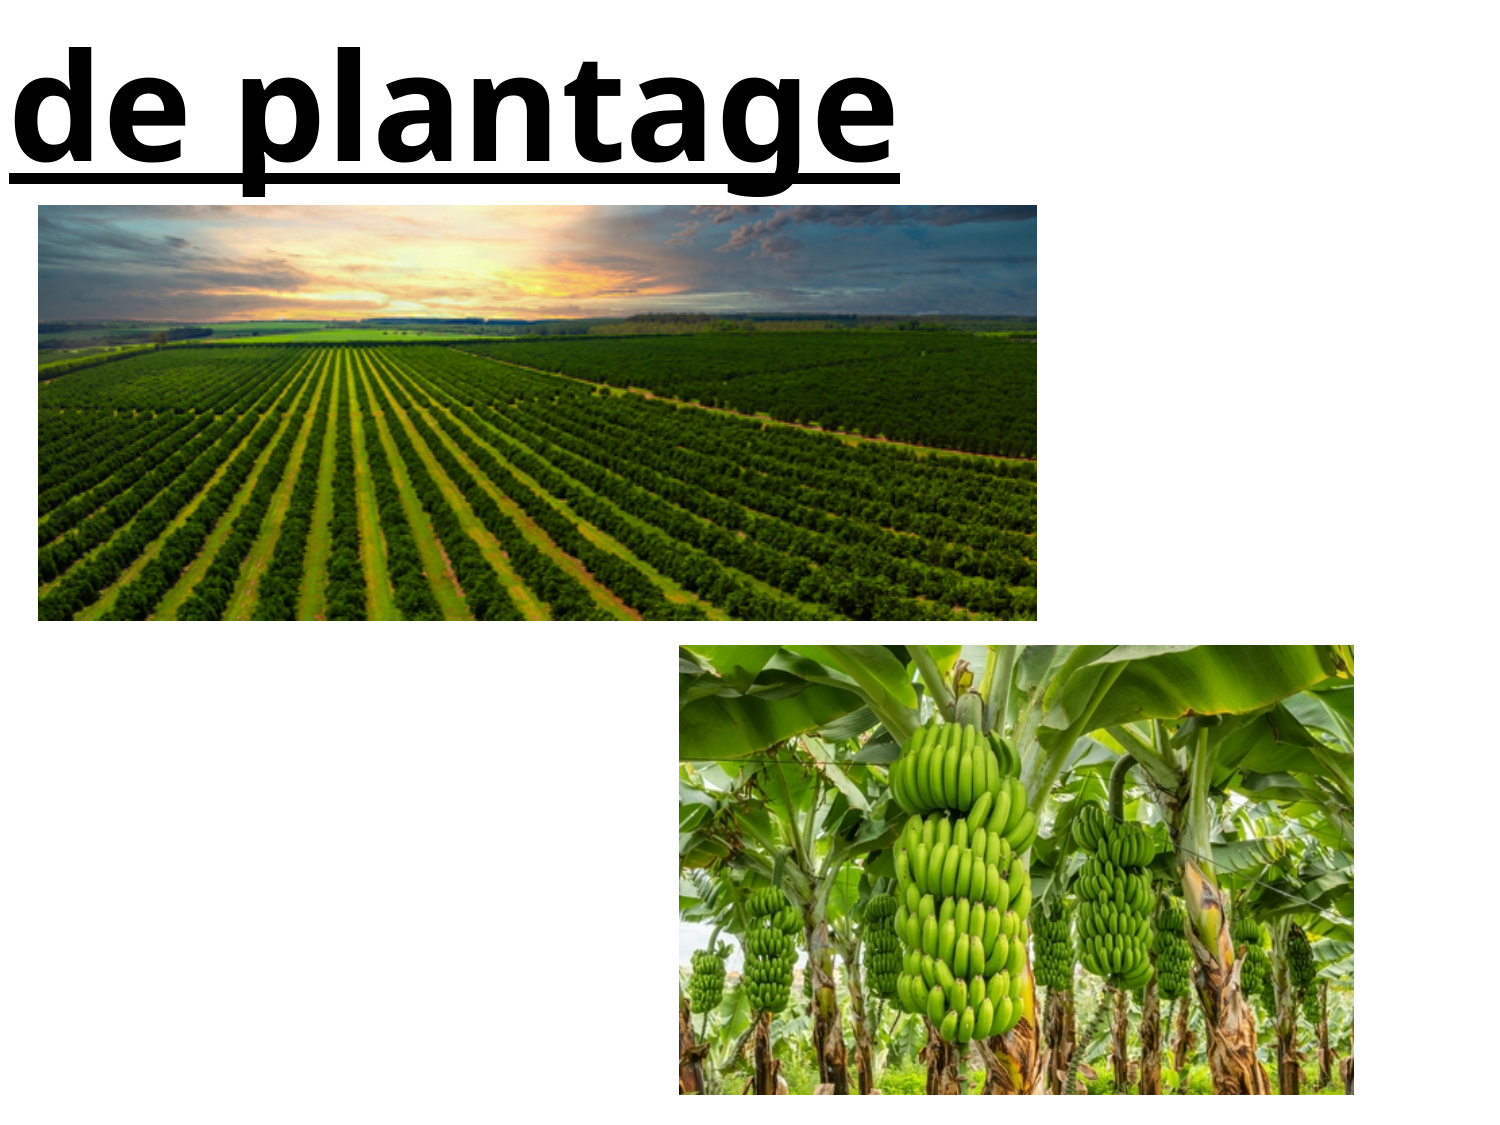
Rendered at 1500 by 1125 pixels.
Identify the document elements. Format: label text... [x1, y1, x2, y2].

text_box de plantage [0, 4, 1500, 199]
picture [38, 205, 1037, 622]
picture [678, 644, 1355, 1095]
